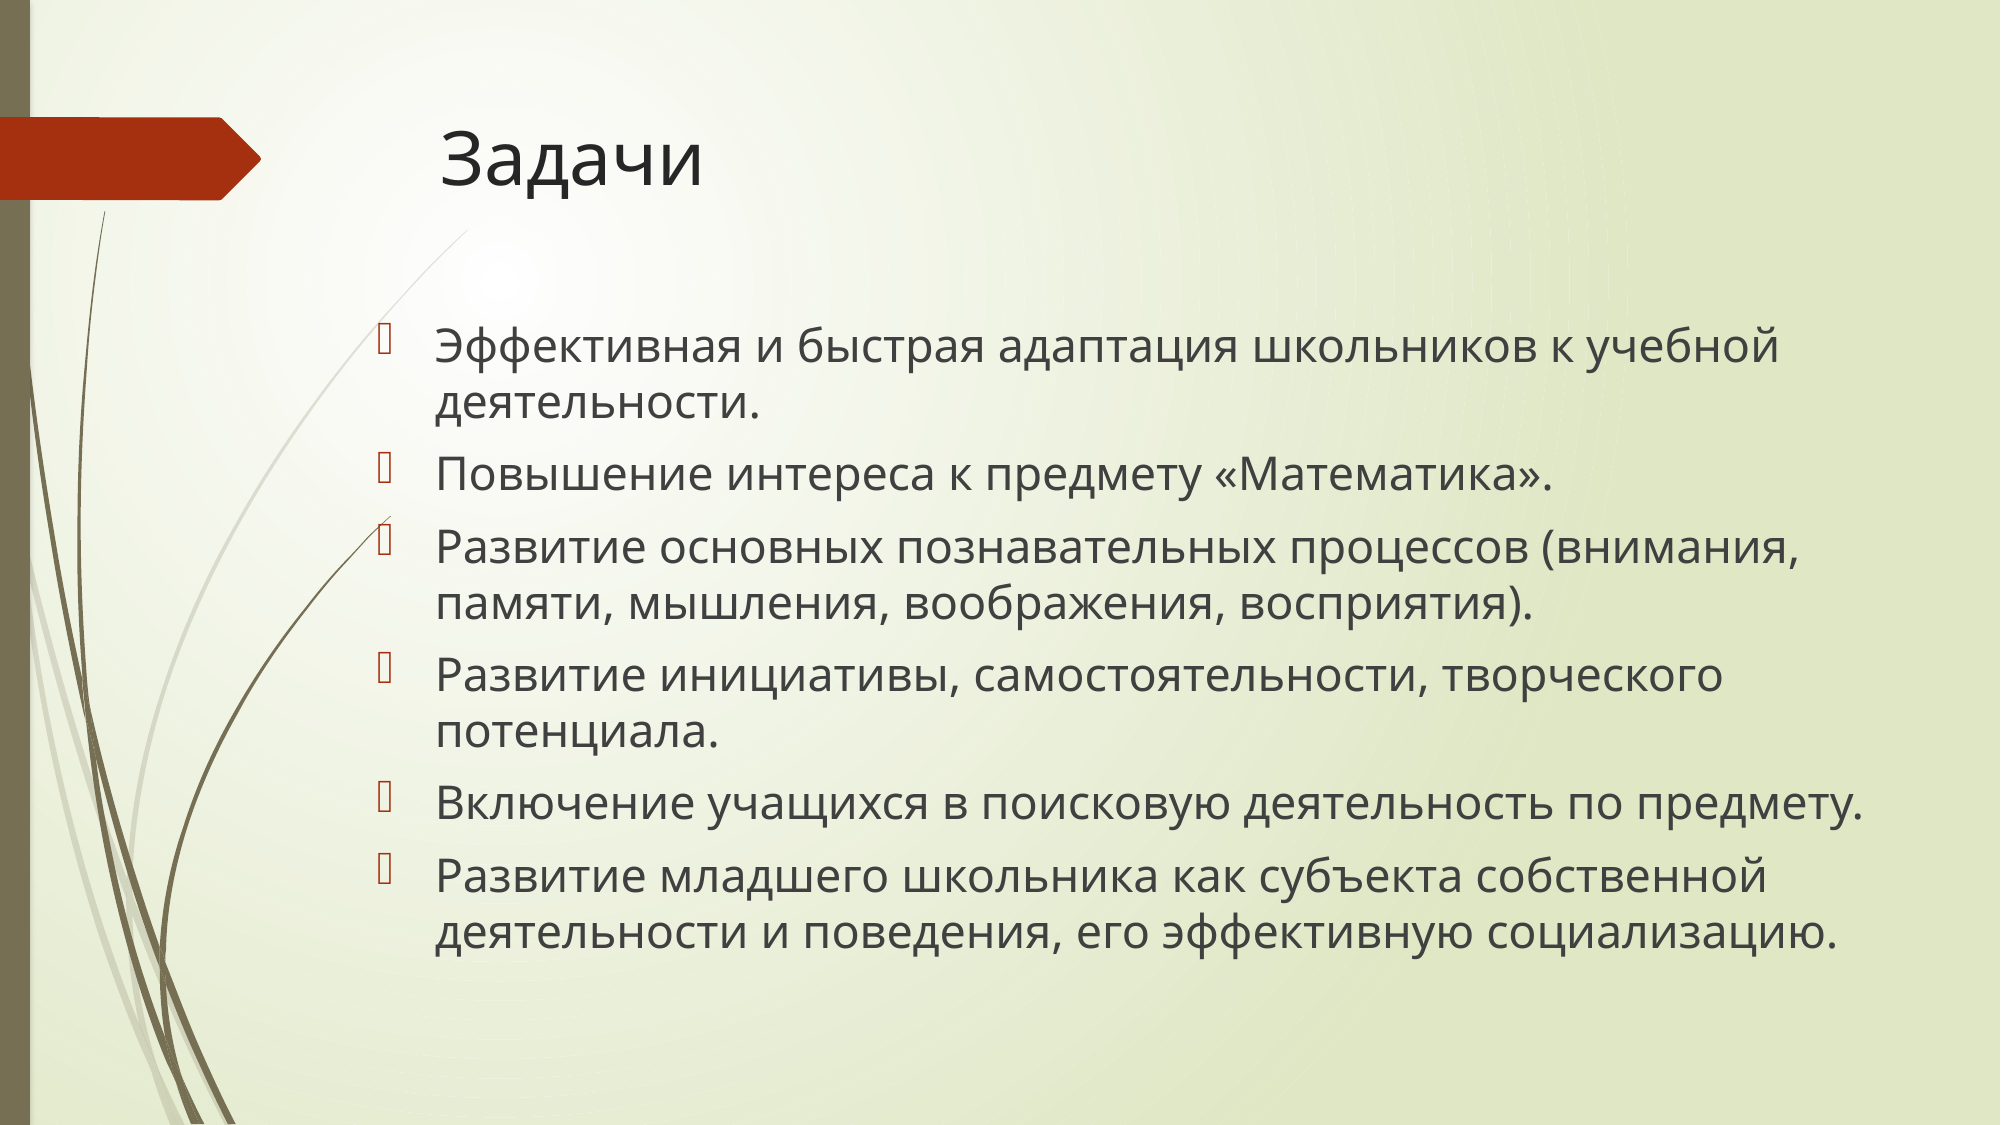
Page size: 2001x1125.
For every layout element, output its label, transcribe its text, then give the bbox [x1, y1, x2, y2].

list Эффективная и быстрая адаптация школьников к учебной деятельности. Повышение интереса к предмету «Математика». Развитие основных познавательных процессов (внимания, памяти, мышления, воображения, восприятия). Развитие инициативы, самостоятельности, творческого потенциала. Включение учащихся в поисковую деятельность по предмету. Развитие младшего школьника как субъекта собственной деятельности и поведения, его эффективную социализацию. [361, 255, 1888, 970]
title Задачи [425, 102, 1888, 255]
